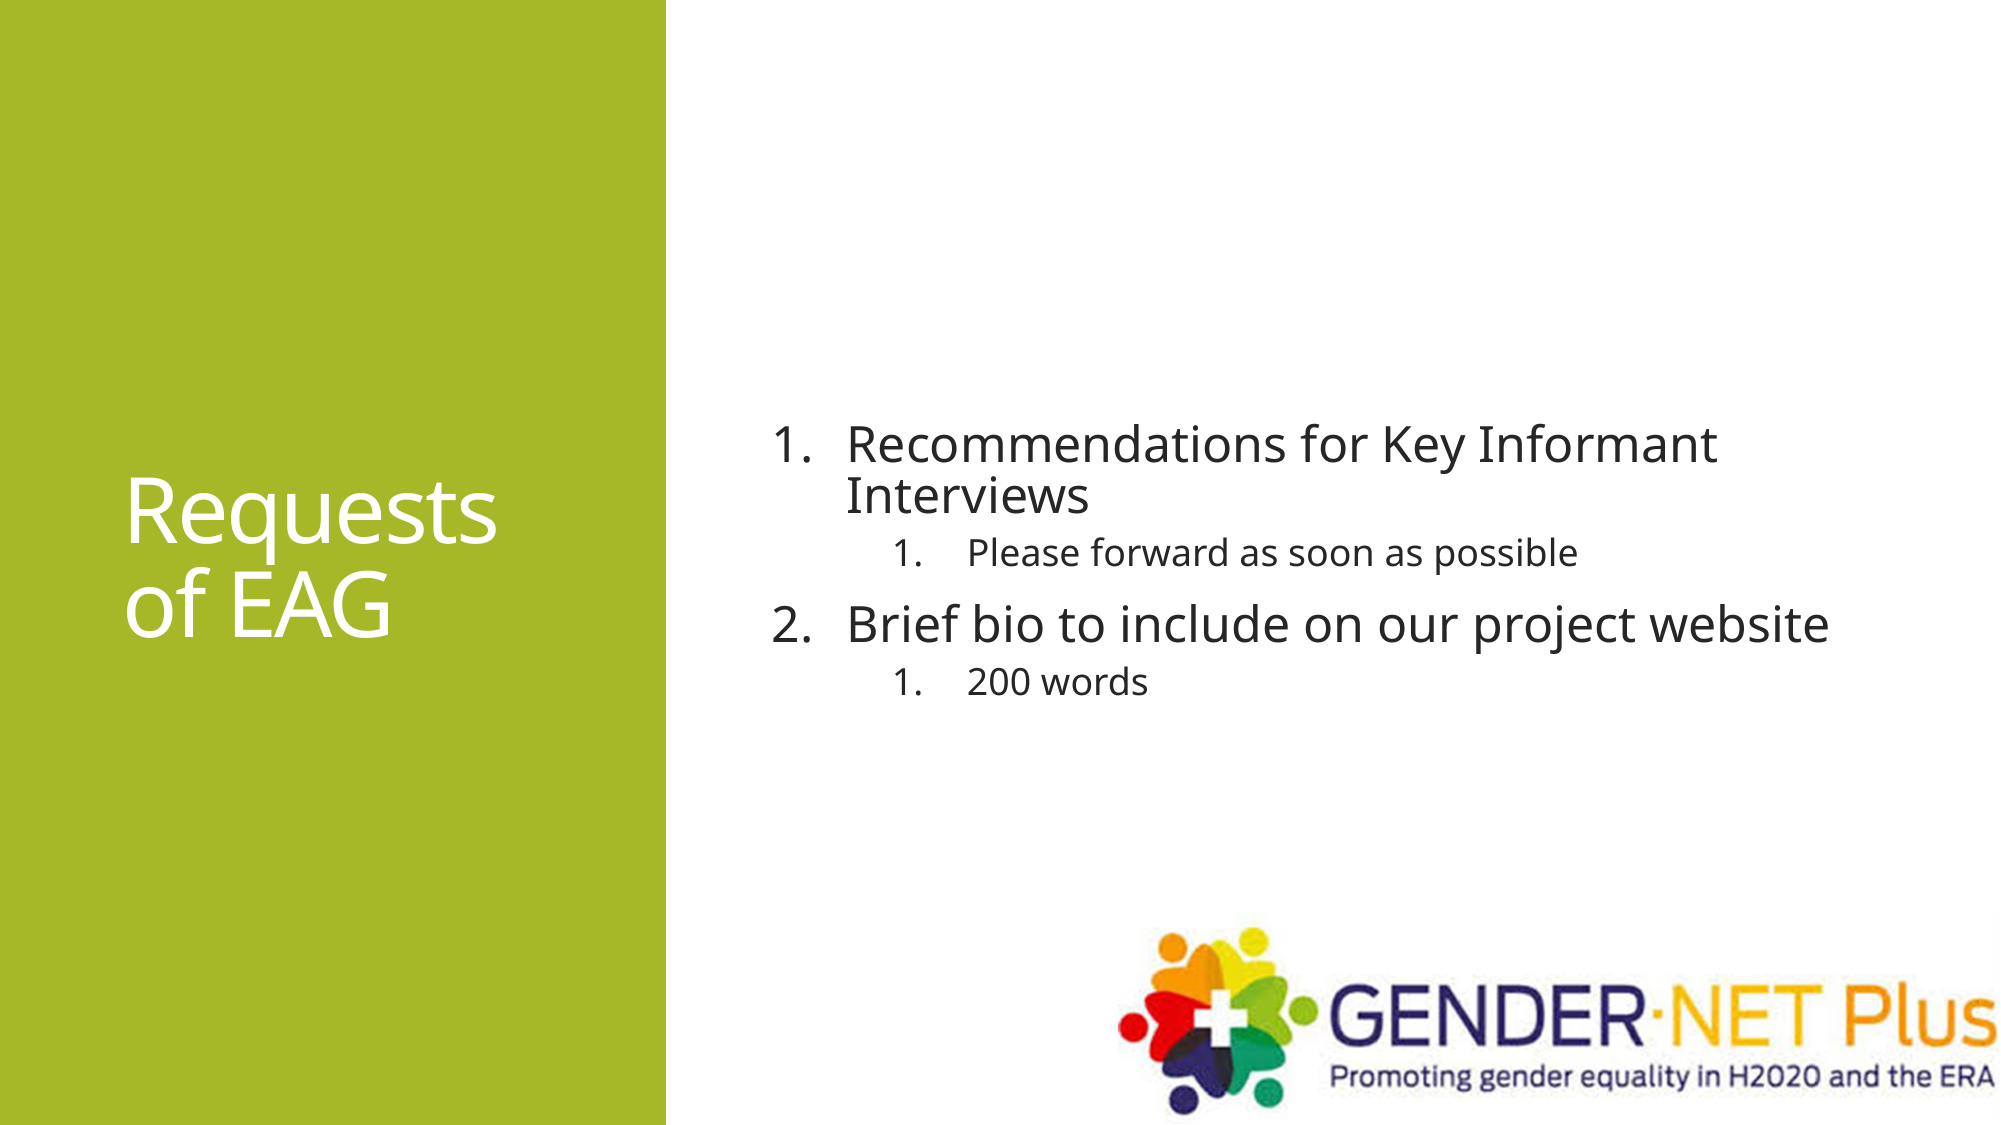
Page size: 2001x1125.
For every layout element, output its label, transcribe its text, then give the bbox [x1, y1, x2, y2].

title Requests of EAG [107, 153, 598, 972]
picture [1118, 912, 2000, 1124]
text_box [0, 0, 667, 1125]
list Recommendations for Key Informant Interviews Please forward as soon as possible Brief bio to include on our project website 200 words [756, 153, 1876, 972]
